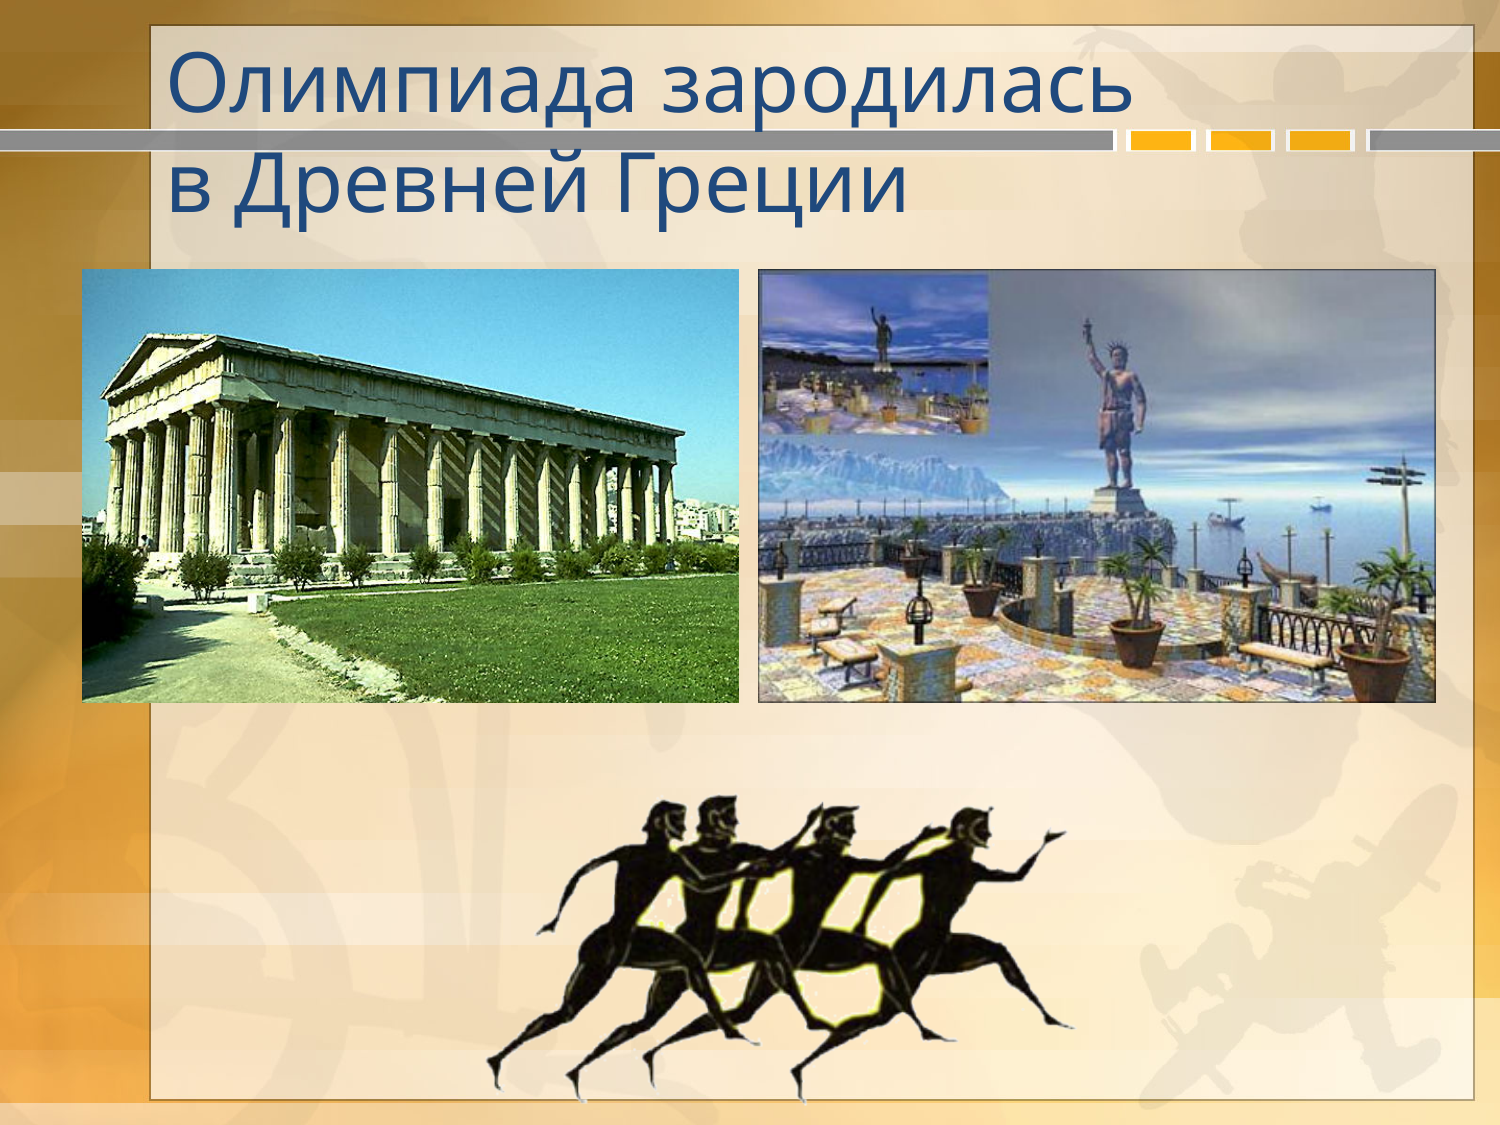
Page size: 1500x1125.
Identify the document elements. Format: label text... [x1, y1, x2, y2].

title Олимпиада зародилась в Древней Греции [149, 0, 1463, 259]
picture [0, 0, 1500, 1125]
